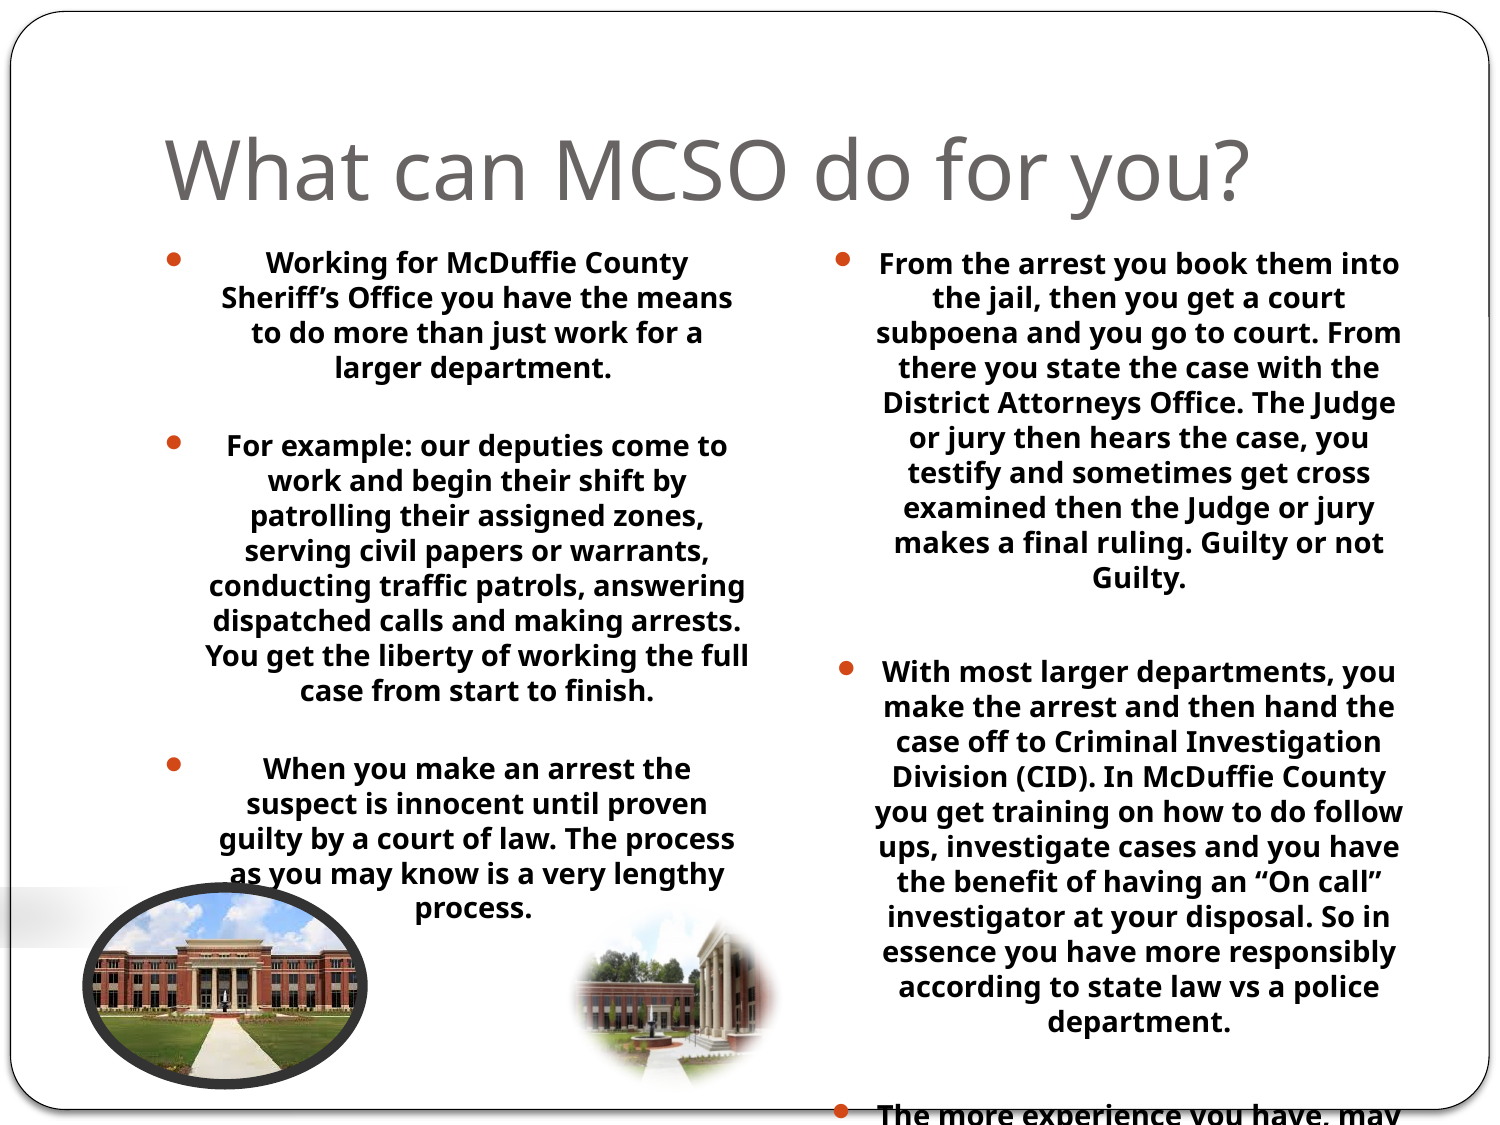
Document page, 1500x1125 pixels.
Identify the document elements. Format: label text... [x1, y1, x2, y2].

title What can MCSO do for you? [150, 45, 1425, 233]
list From the arrest you book them into the jail, then you get a court subpoena and you go to court. From there you state the case with the District Attorneys Office. The Judge or jury then hears the case, you testify and sometimes get cross examined then the Judge or jury makes a final ruling. Guilty or not Guilty. With most larger departments, you make the arrest and then hand the case off to Criminal Investigation Division (CID). In McDuffie County you get training on how to do follow ups, investigate cases and you have the benefit of having an “On call” investigator at your disposal. So in essence you have more responsibly according to state law vs a police department. The more experience you have, may lead to better job opportunity within any agency! [809, 237, 1425, 988]
list Working for McDuffie County Sheriff’s Office you have the means to do more than just work for a larger department. For example: our deputies come to work and begin their shift by patrolling their assigned zones, serving civil papers or warrants, conducting traffic patrols, answering dispatched calls and making arrests. You get the liberty of working the full case from start to finish. When you make an arrest the suspect is innocent until proven guilty by a court of law. The process as you may know is a very lengthy process. [150, 237, 765, 988]
picture [87, 887, 363, 1085]
picture [562, 899, 788, 1098]
